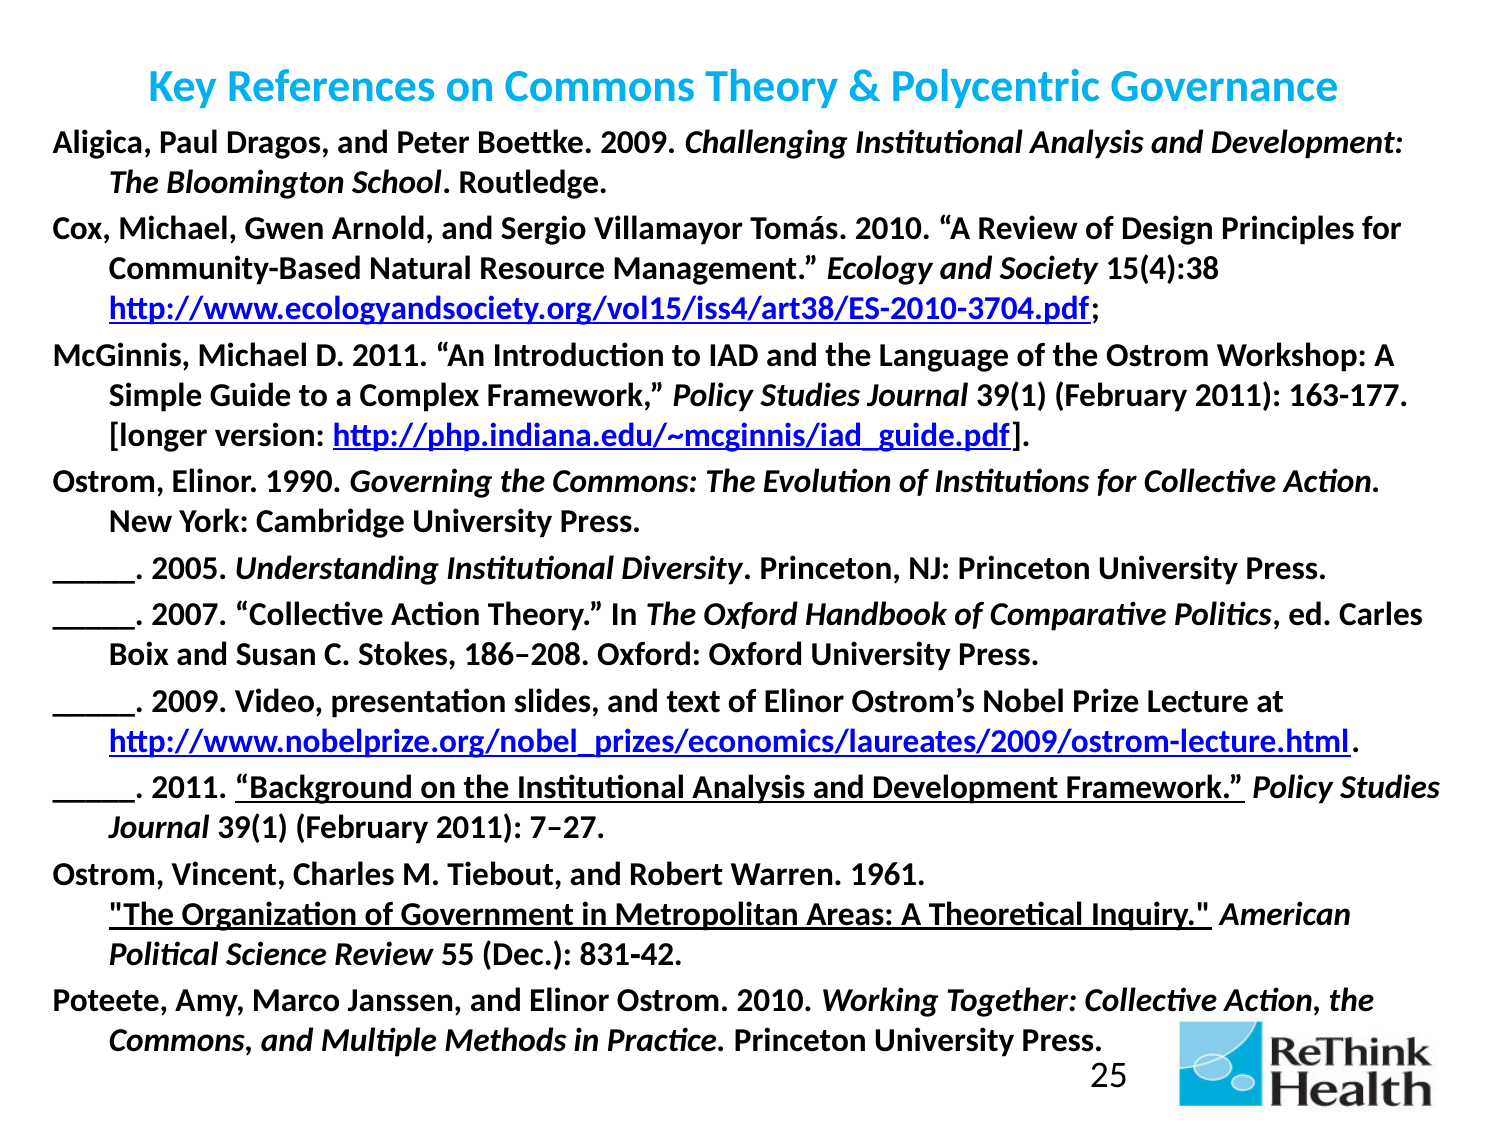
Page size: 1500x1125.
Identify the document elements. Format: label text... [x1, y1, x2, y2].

title Key References on Commons Theory & Polycentric Governance [37, 24, 1450, 112]
slide_number 25 [1074, 1042, 1425, 1103]
list Aligica, Paul Dragos, and Peter Boettke. 2009. Challenging Institutional Analysis and Development: The Bloomington School. Routledge. Cox, Michael, Gwen Arnold, and Sergio Villamayor Tomás. 2010. “A Review of Design Principles for Community-Based Natural Resource Management.” Ecology and Society 15(4):38 http://www.ecologyandsociety.org/vol15/iss4/art38/ES-2010-3704.pdf; McGinnis, Michael D. 2011. “An Introduction to IAD and the Language of the Ostrom Workshop: A Simple Guide to a Complex Framework,” Policy Studies Journal 39(1) (February 2011): 163-177. [longer version: http://php.indiana.edu/~mcginnis/iad_guide.pdf]. Ostrom, Elinor. 1990. Governing the Commons: The Evolution of Institutions for Collective Action. New York: Cambridge University Press. _____. 2005. Understanding Institutional Diversity. Princeton, NJ: Princeton University Press. _____. 2007. “Collective Action Theory.” In The Oxford Handbook of Comparative Politics, ed. Carles Boix and Susan C. Stokes, 186–208. Oxford: Oxford University Press. _____. 2009. Video, presentation slides, and text of Elinor Ostrom’s Nobel Prize Lecture at http://www.nobelprize.org/nobel_prizes/economics/laureates/2009/ostrom-lecture.html. _____. 2011. “Background on the Institutional Analysis and Development Framework.” Policy Studies Journal 39(1) (February 2011): 7–27. Ostrom, Vincent, Charles M. Tiebout, and Robert Warren. 1961. "The Organization of Government in Metropolitan Areas: A Theoretical Inquiry." American Political Science Review 55 (Dec.): 831‑42. Poteete, Amy, Marco Janssen, and Elinor Ostrom. 2010. Working Together: Collective Action, the Commons, and Multiple Methods in Practice. Princeton University Press. [37, 112, 1463, 1050]
picture [1175, 1050, 1438, 1113]
